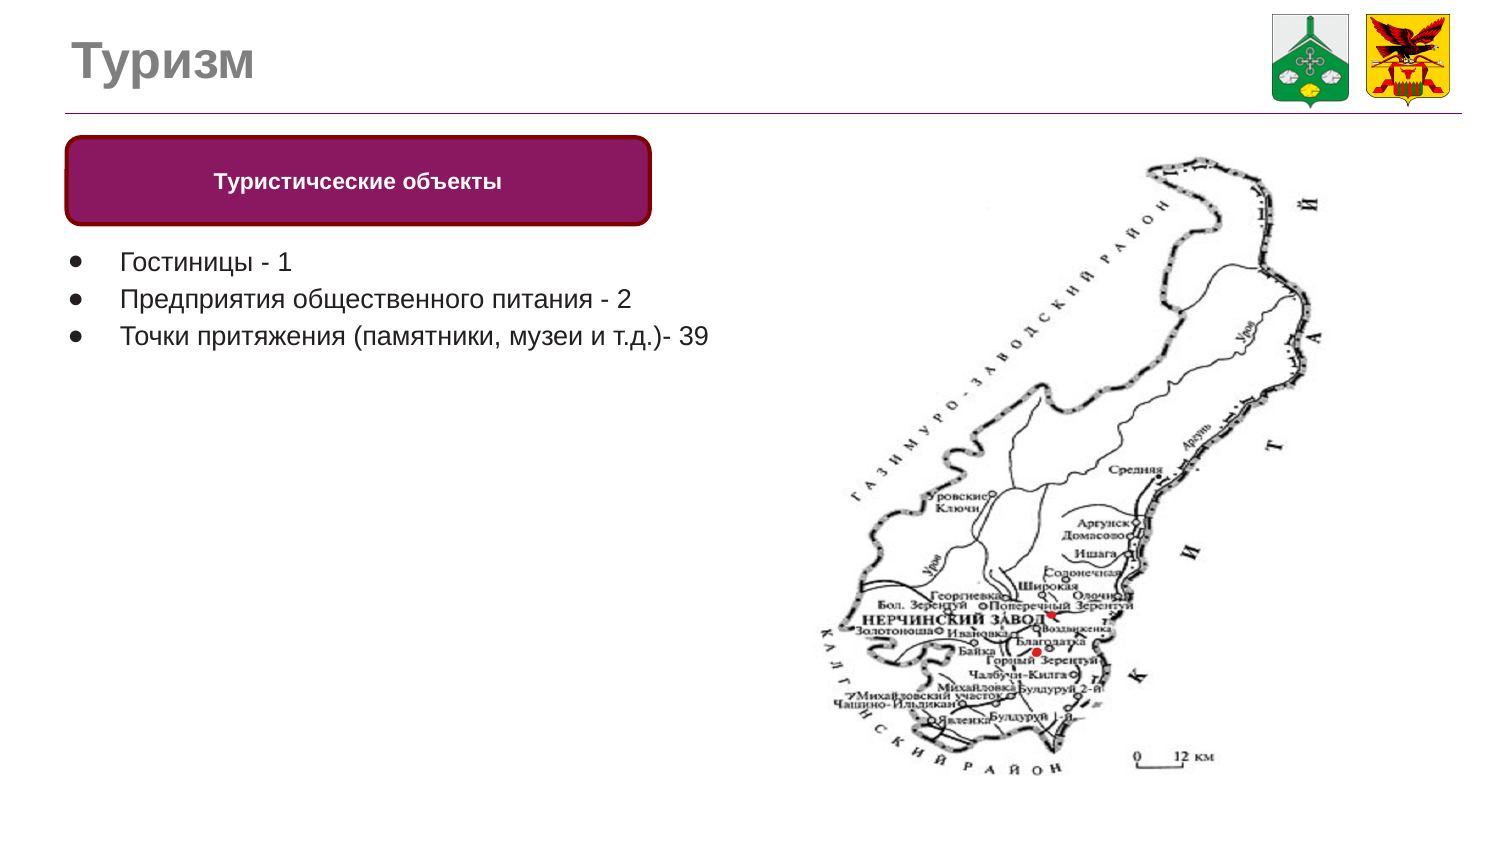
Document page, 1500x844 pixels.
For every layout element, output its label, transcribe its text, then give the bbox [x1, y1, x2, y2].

text_box [59, 162, 66, 205]
text_box Туристичсеские объекты [66, 137, 650, 224]
picture [799, 136, 1412, 799]
picture [1366, 14, 1450, 107]
text_box Гостиницы - 1 Предприятия общественного питания - 2 Точки притяжения (памятники, музеи и т.д.)- 39 [29, 224, 768, 407]
picture [1272, 14, 1349, 110]
text_box Туризм [59, 24, 1267, 99]
